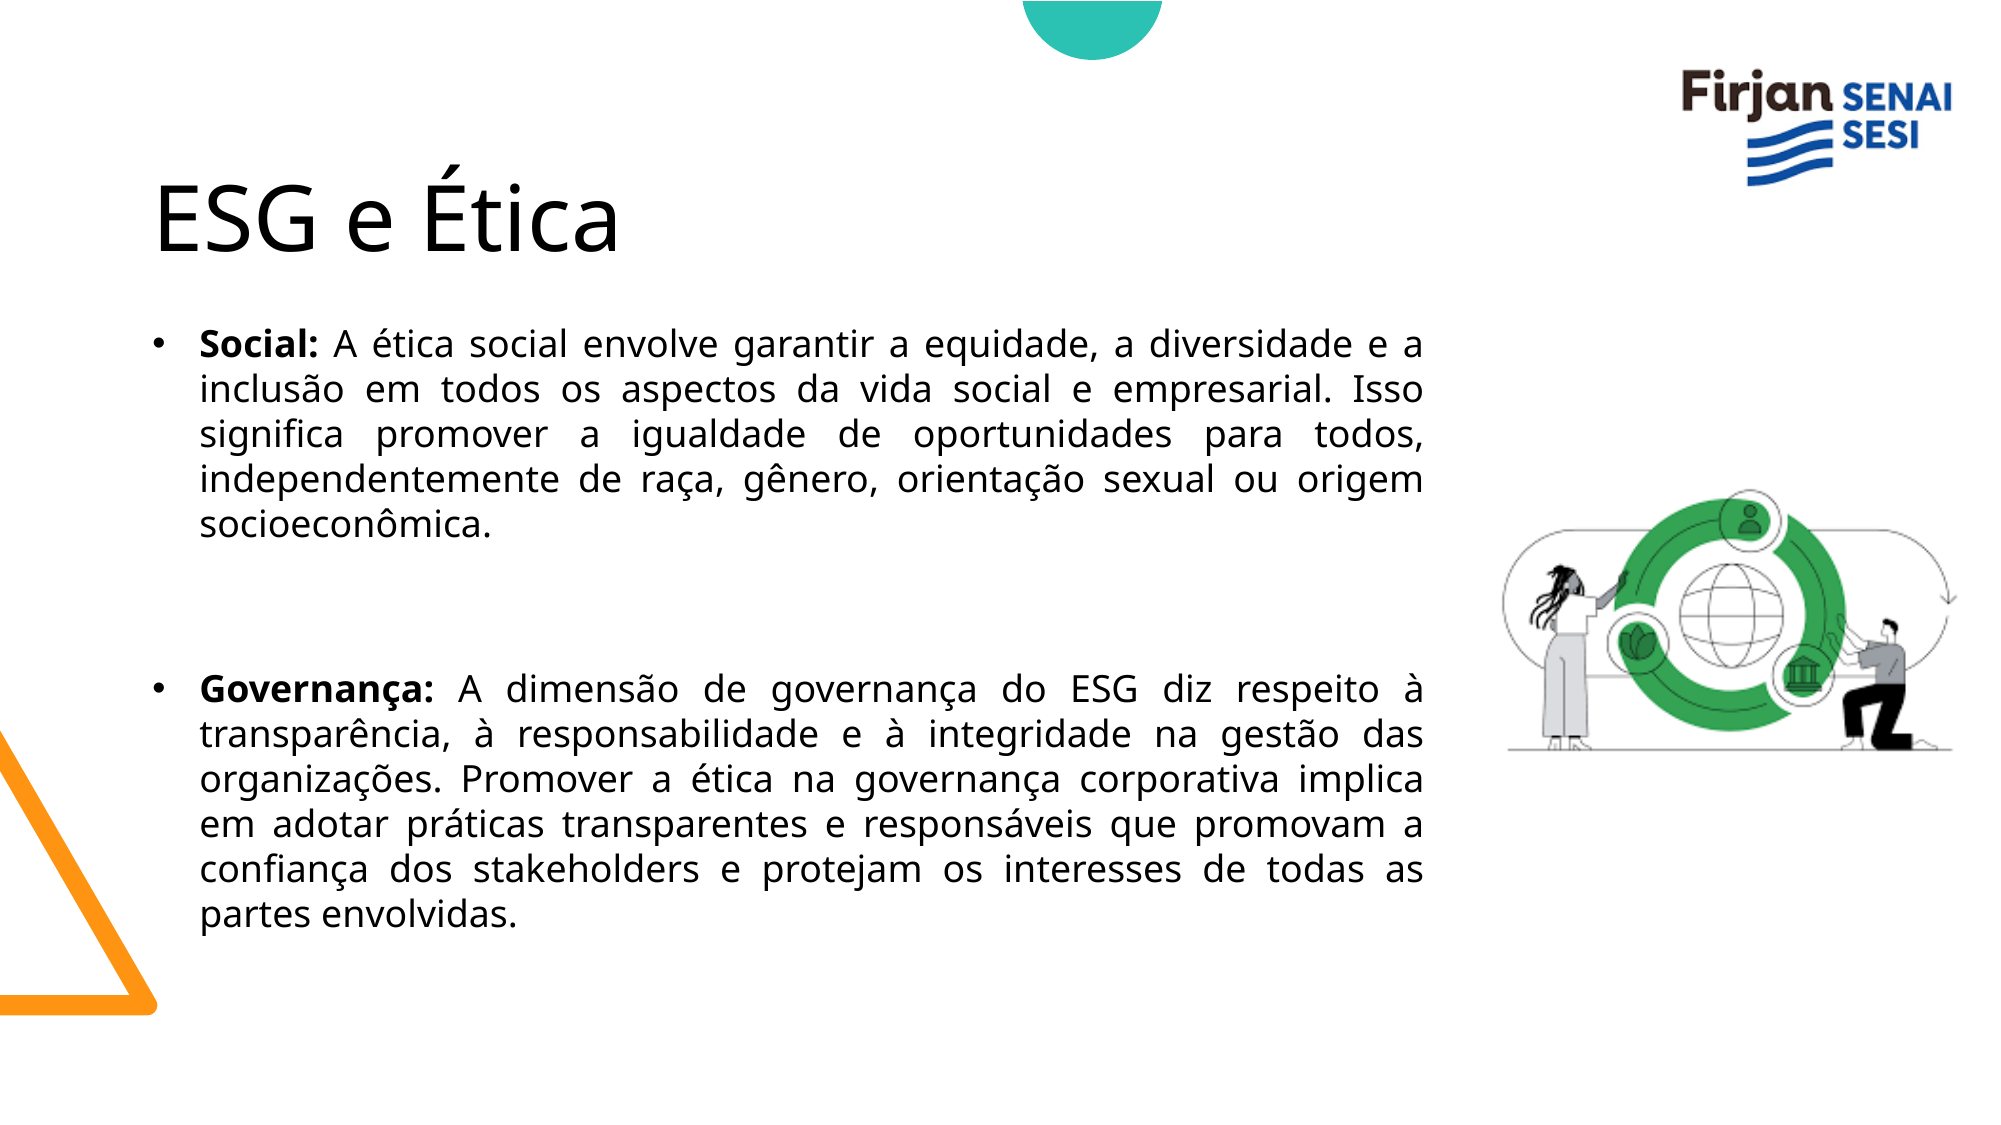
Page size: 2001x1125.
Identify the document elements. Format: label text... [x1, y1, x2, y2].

picture [1634, 0, 2000, 199]
picture [1439, 463, 1991, 779]
list Social: A ética social envolve garantir a equidade, a diversidade e a inclusão em todos os aspectos da vida social e empresarial. Isso significa promover a igualdade de oportunidades para todos, independentemente de raça, gênero, orientação sexual ou origem socioeconômica. Governança: A dimensão de governança do ESG diz respeito à transparência, à responsabilidade e à integridade na gestão das organizações. Promover a ética na governança corporativa implica em adotar práticas transparentes e responsáveis que promovam a confiança dos stakeholders e protejam os interesses de todas as partes envolvidas. [137, 312, 1441, 1015]
title ESG e Ética [137, 32, 1000, 279]
